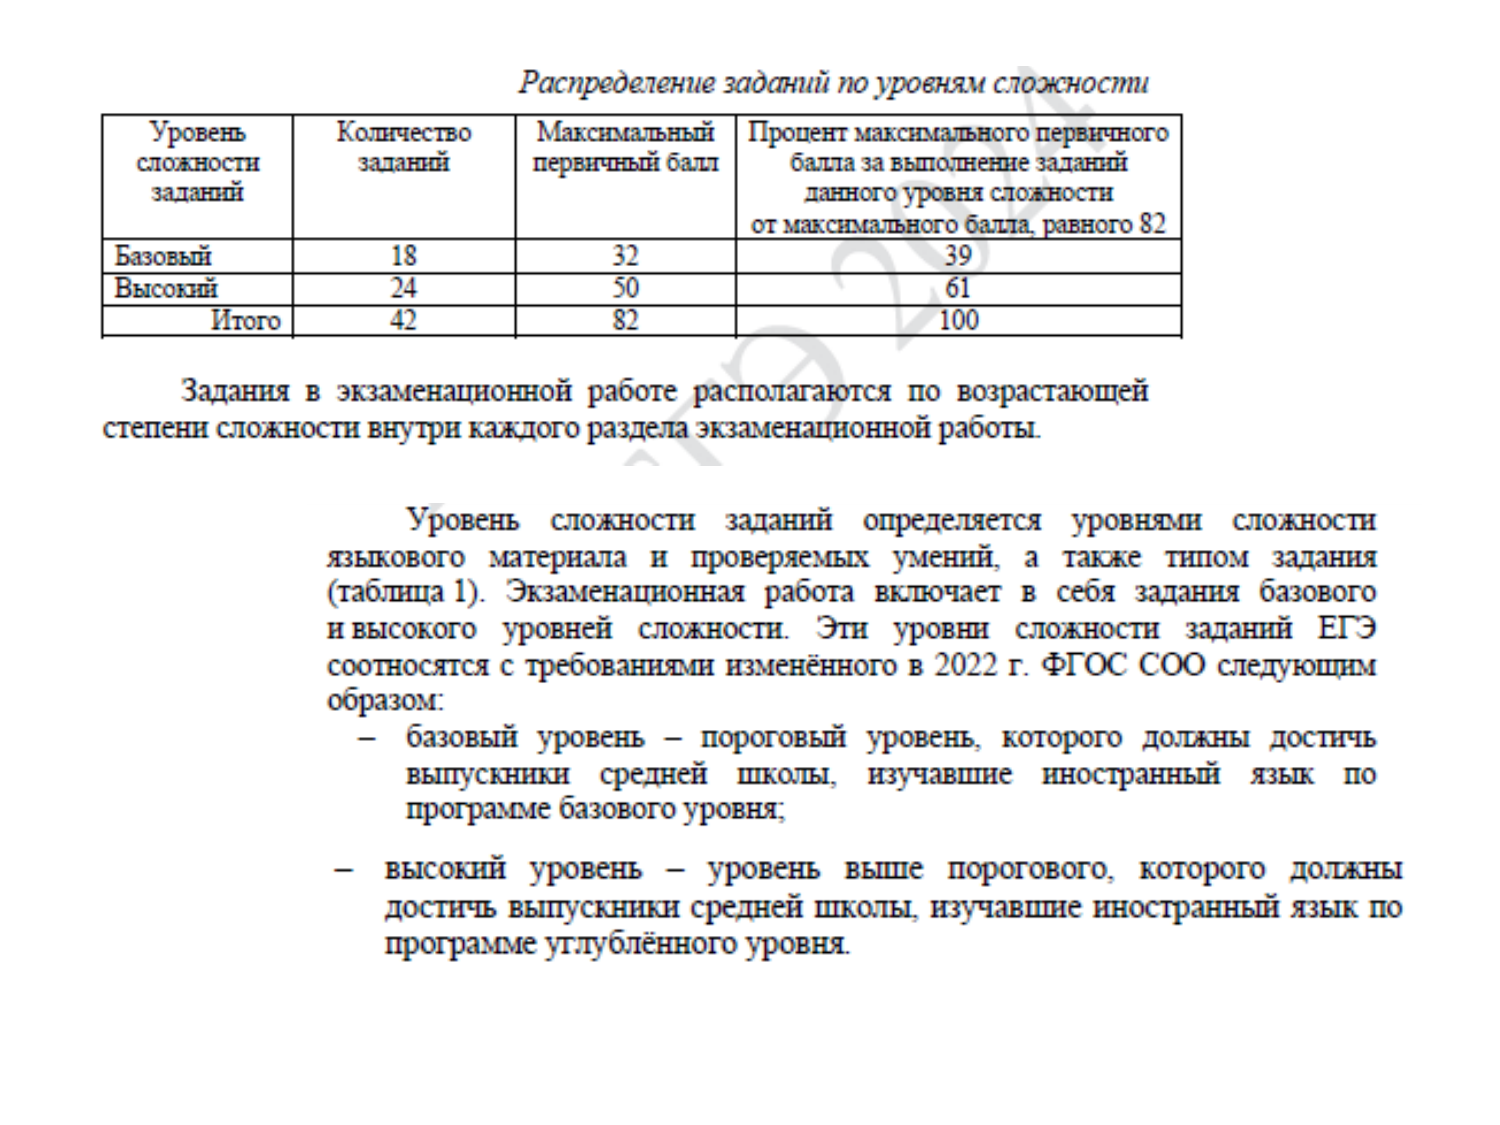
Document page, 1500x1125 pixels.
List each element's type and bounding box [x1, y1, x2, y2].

picture [307, 503, 1422, 840]
picture [277, 848, 1440, 970]
picture [88, 66, 1188, 466]
